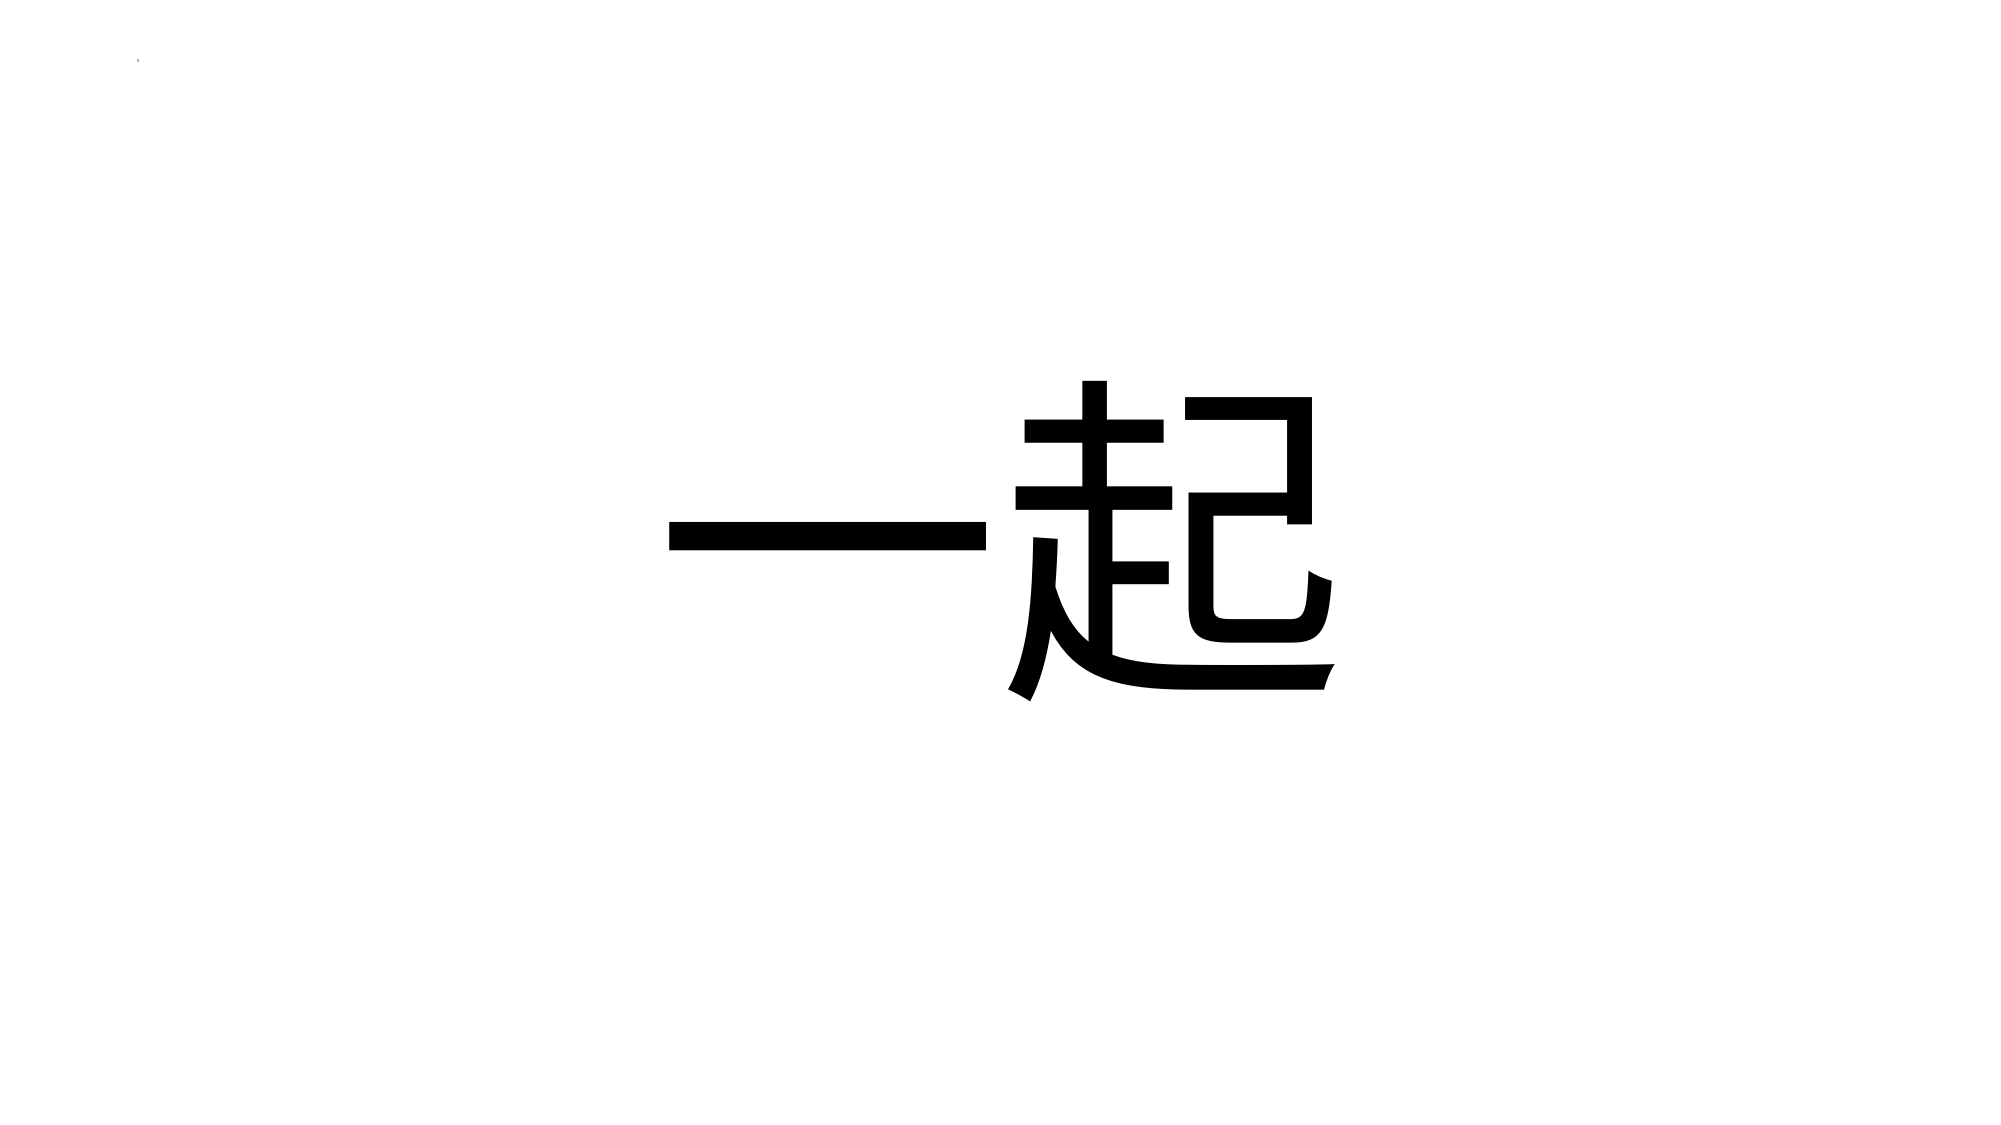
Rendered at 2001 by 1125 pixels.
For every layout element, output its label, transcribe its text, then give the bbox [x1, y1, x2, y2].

text_box 一起 [335, 318, 1664, 748]
